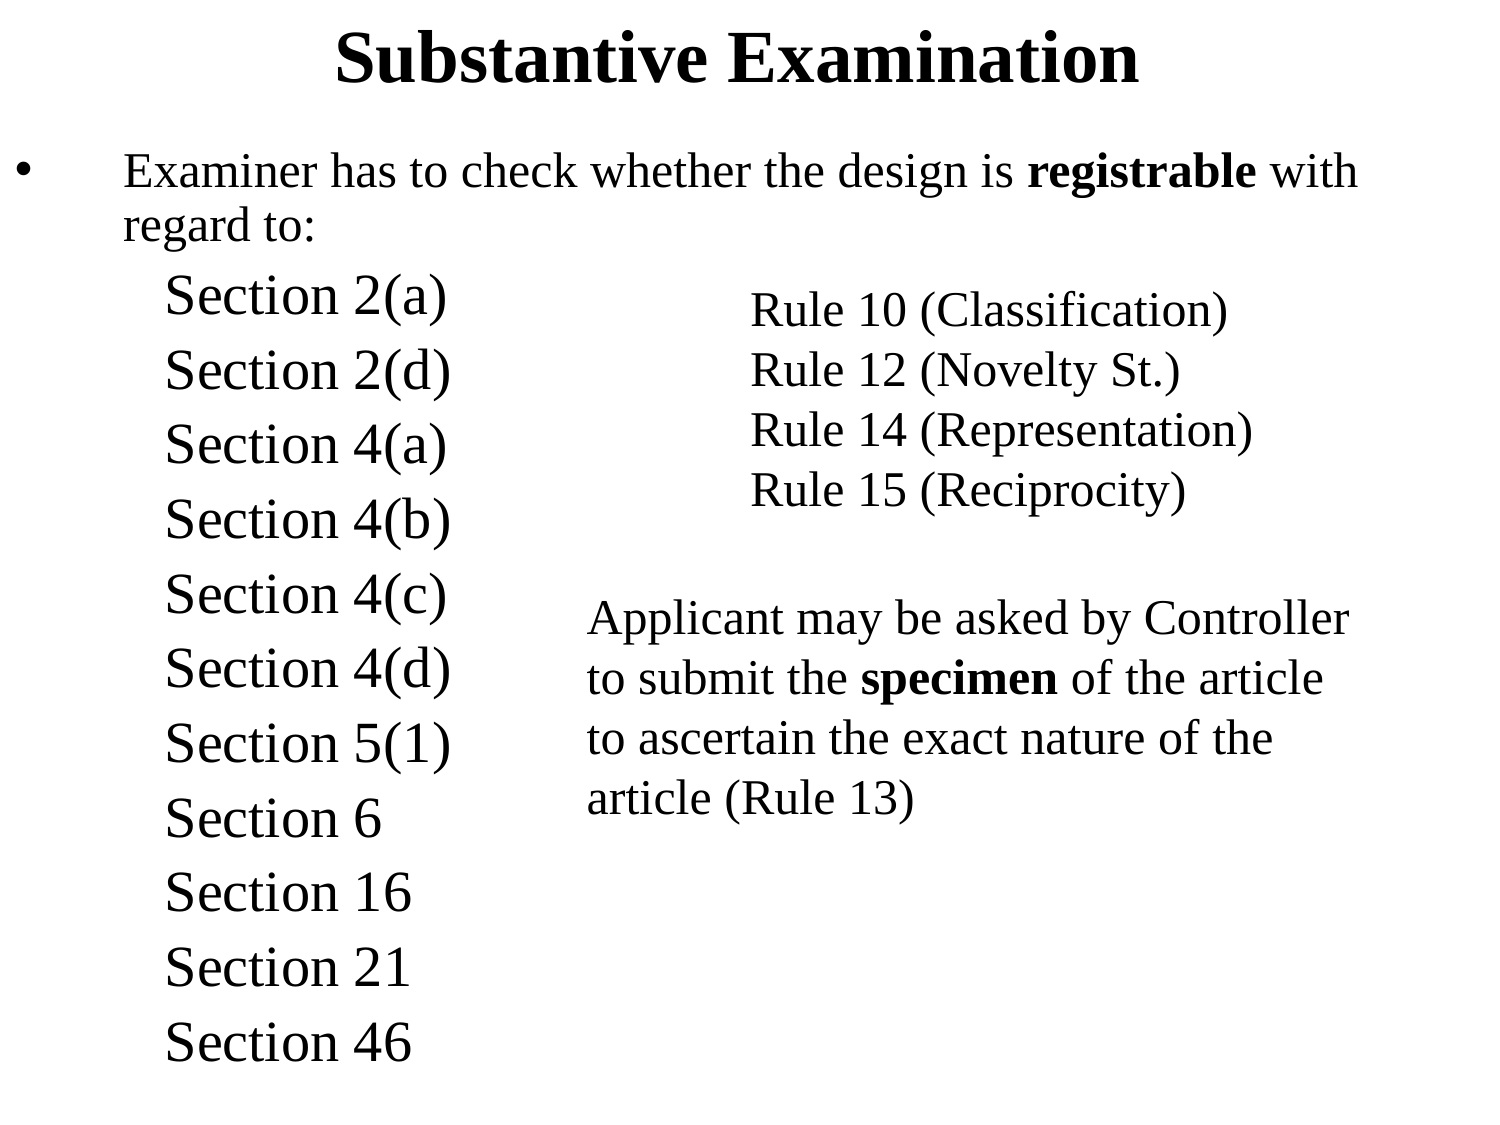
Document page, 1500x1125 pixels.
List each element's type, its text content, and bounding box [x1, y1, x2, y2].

text_box Substantive Examination [62, 0, 1413, 95]
text_box Rule 10 (Classification) Rule 12 (Novelty St.) Rule 14 (Representation) Rule 15 (Reciprocity) [735, 269, 1286, 577]
text_box Examiner has to check whether the design is registrable with regard to: Section 2(a) Section 2(d) Section 4(a) Section 4(b) Section 4(c) Section 4(d) Section 5(1) Section 6 Section 16 Section 21 Section 46 [0, 137, 1463, 1038]
text_box Applicant may be asked by Controller to submit the specimen of the article to ascertain the exact nature of the article (Rule 13) [571, 577, 1376, 833]
